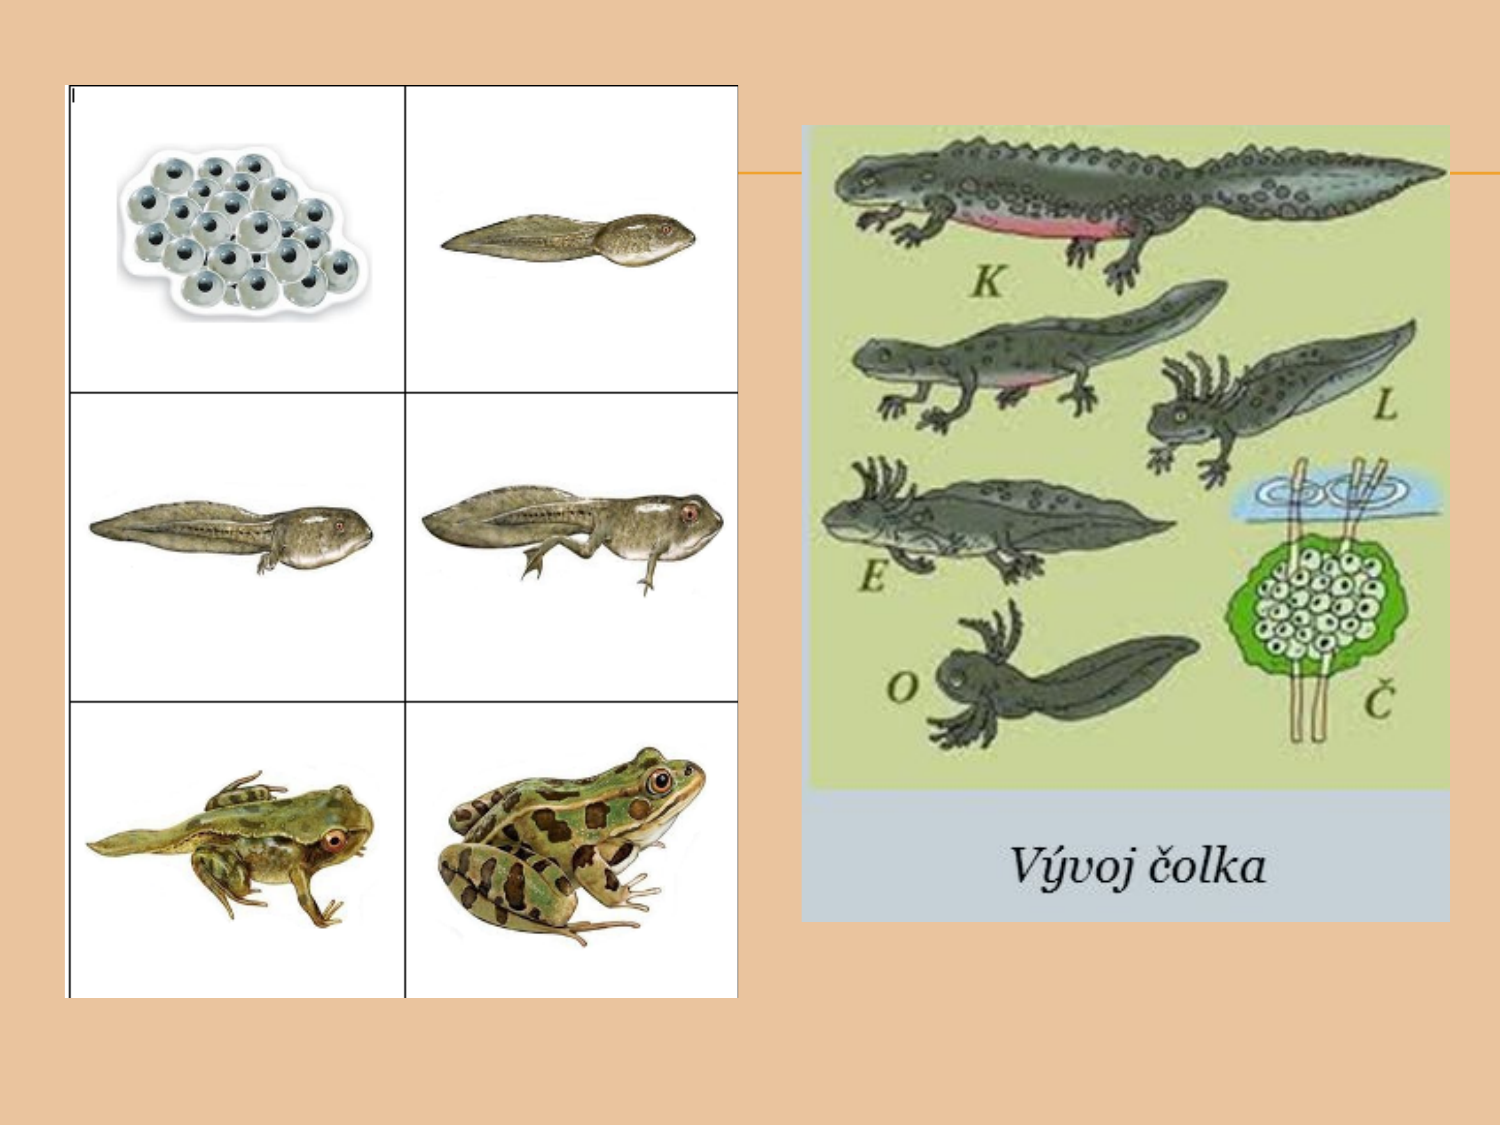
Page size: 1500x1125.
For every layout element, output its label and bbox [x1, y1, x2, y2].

list [64, 85, 739, 998]
picture [801, 125, 1451, 923]
